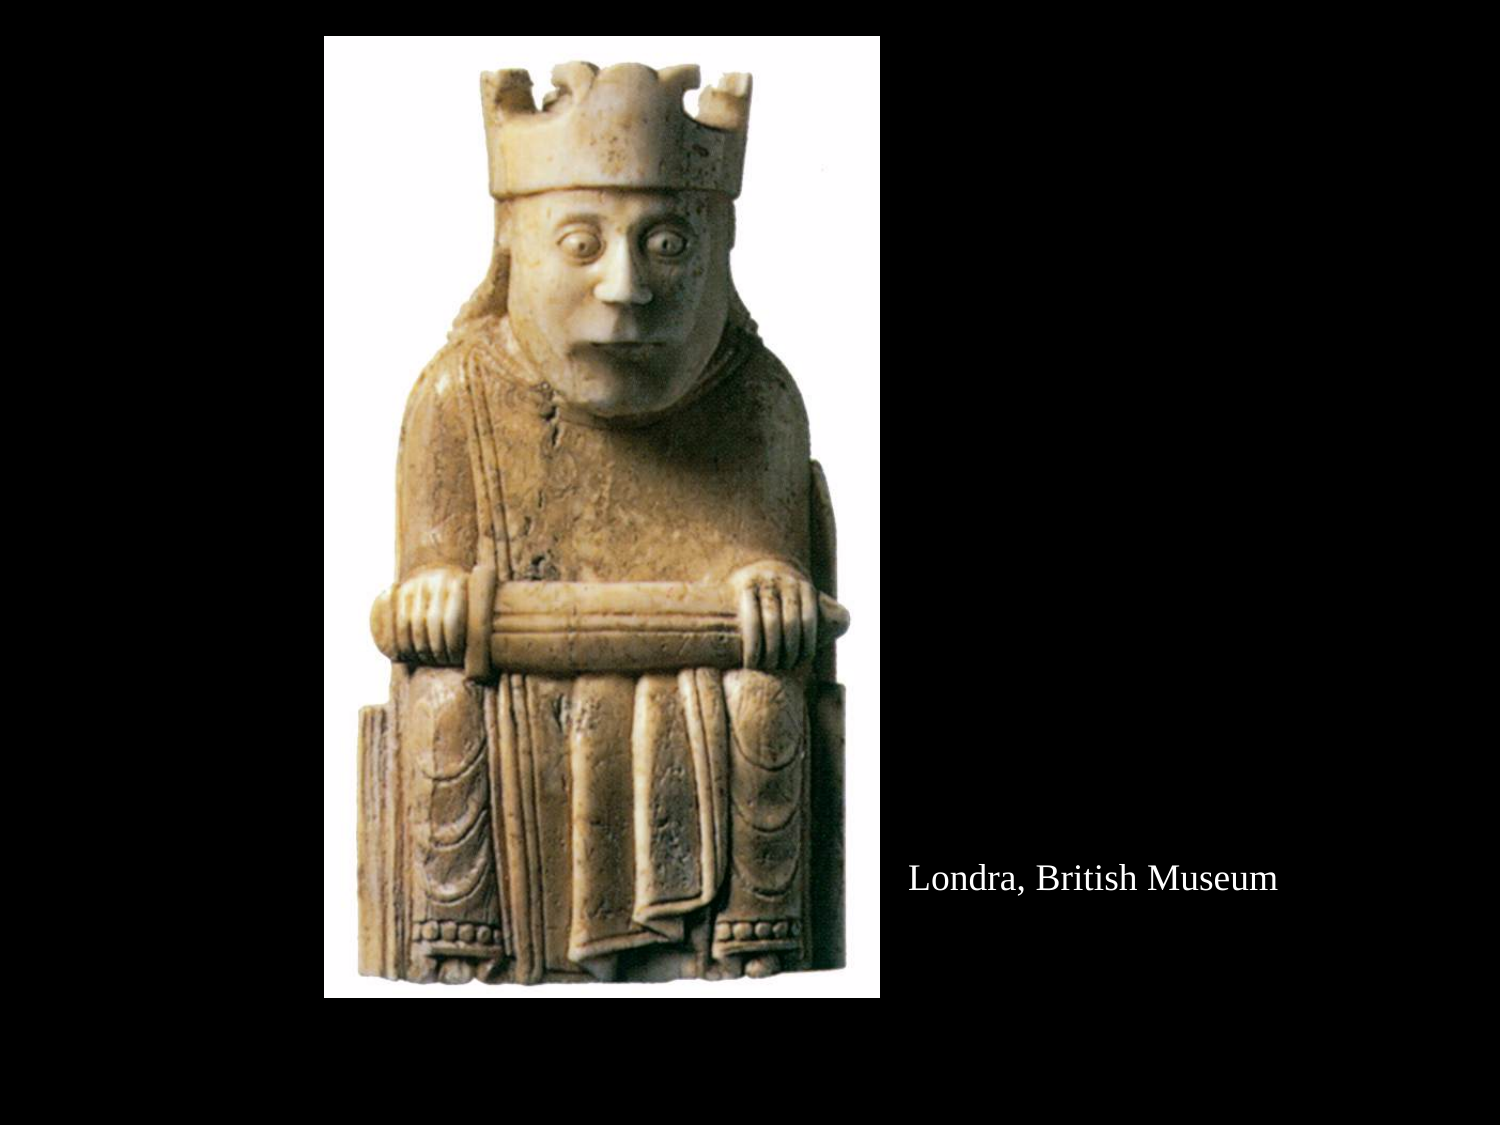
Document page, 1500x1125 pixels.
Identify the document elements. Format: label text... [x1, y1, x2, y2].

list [324, 36, 881, 998]
text_box Londra, British Museum [893, 845, 1294, 906]
